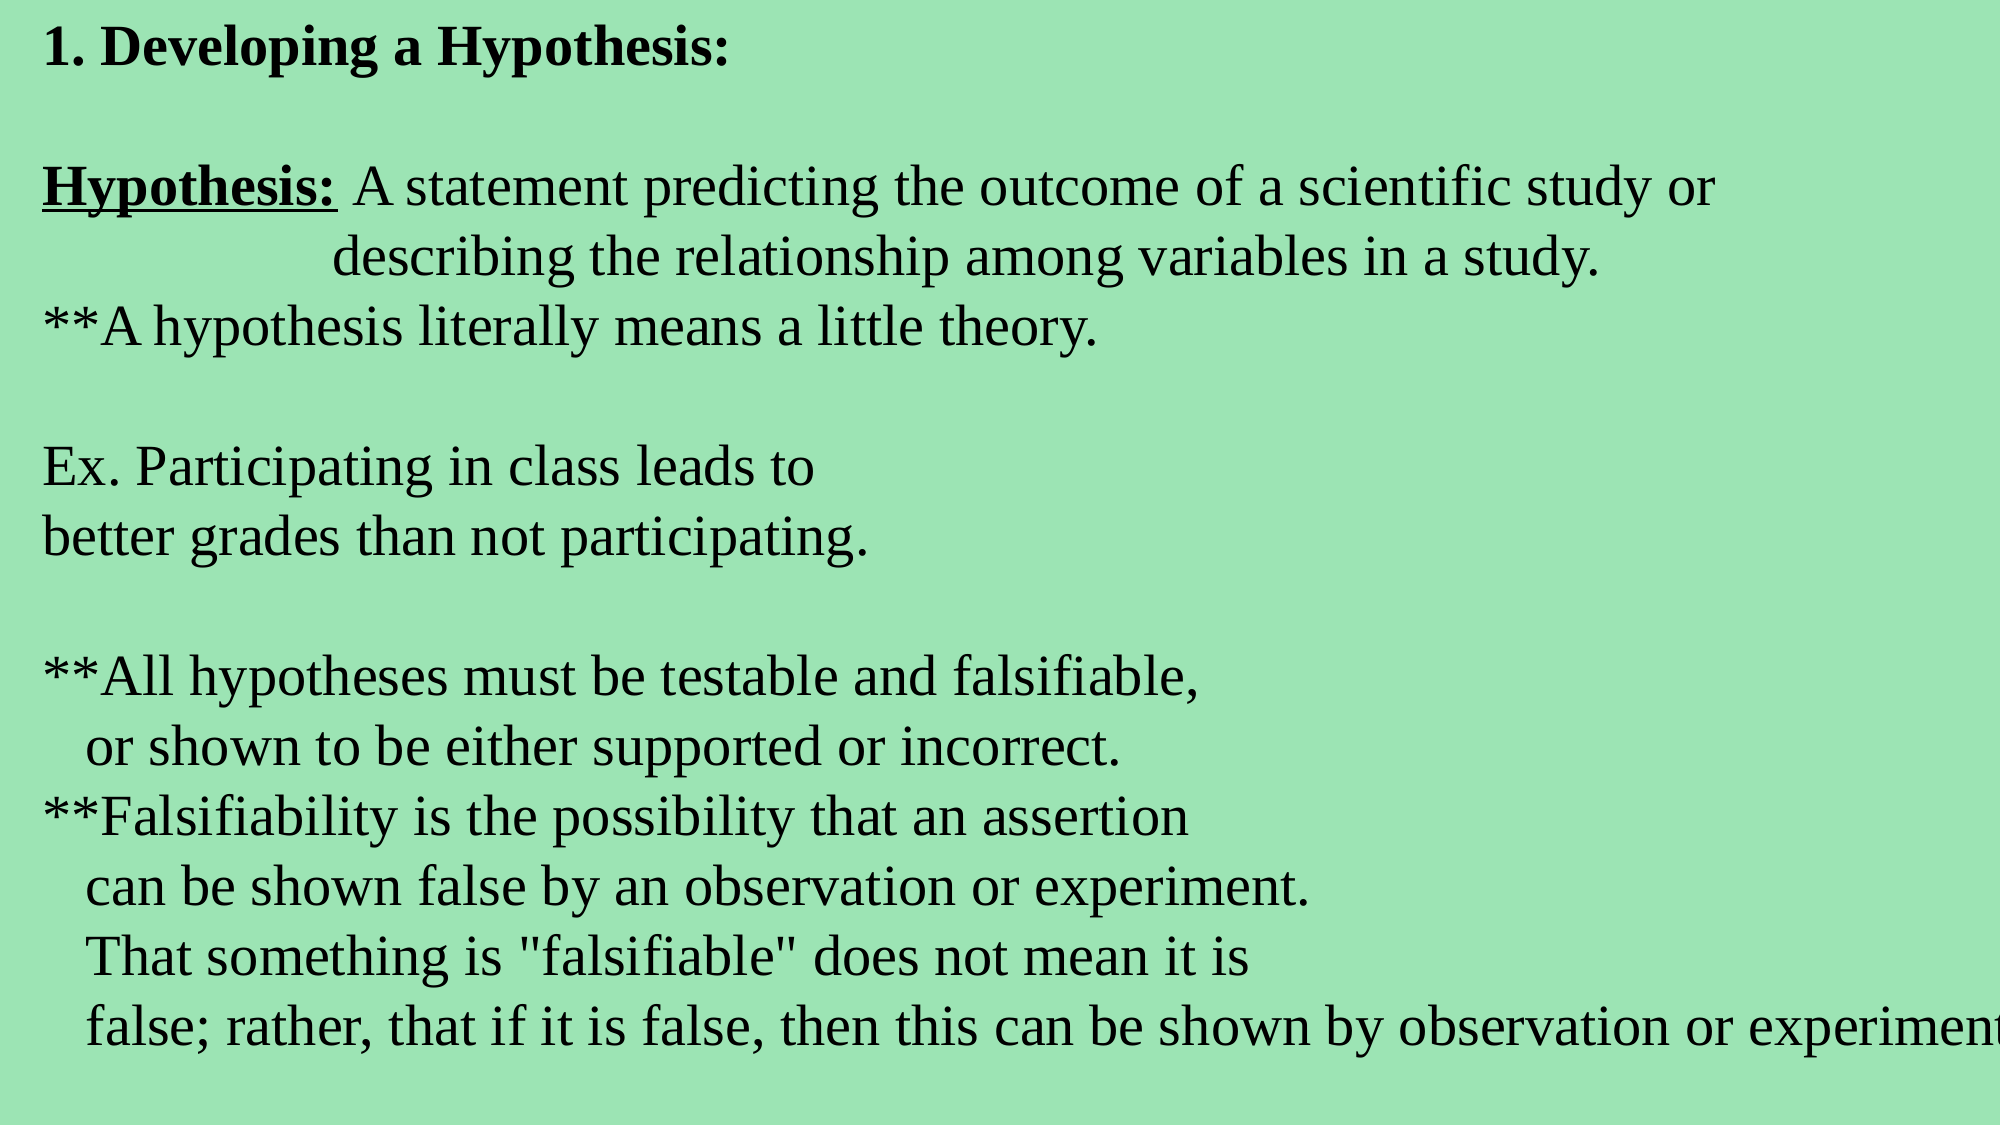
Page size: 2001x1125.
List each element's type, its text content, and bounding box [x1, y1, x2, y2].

text_box 1. Developing a Hypothesis: Hypothesis: A statement predicting the outcome of a scientific study or describing the relationship among variables in a study. **A hypothesis literally means a little theory. Ex. Participating in class leads to better grades than not participating. **All hypotheses must be testable and falsifiable, or shown to be either supported or incorrect. **Falsifiability is the possibility that an assertion can be shown false by an observation or experiment. That something is "falsifiable" does not mean it is false; rather, that if it is false, then this can be shown by observation or experiment. [27, 0, 2000, 1125]
